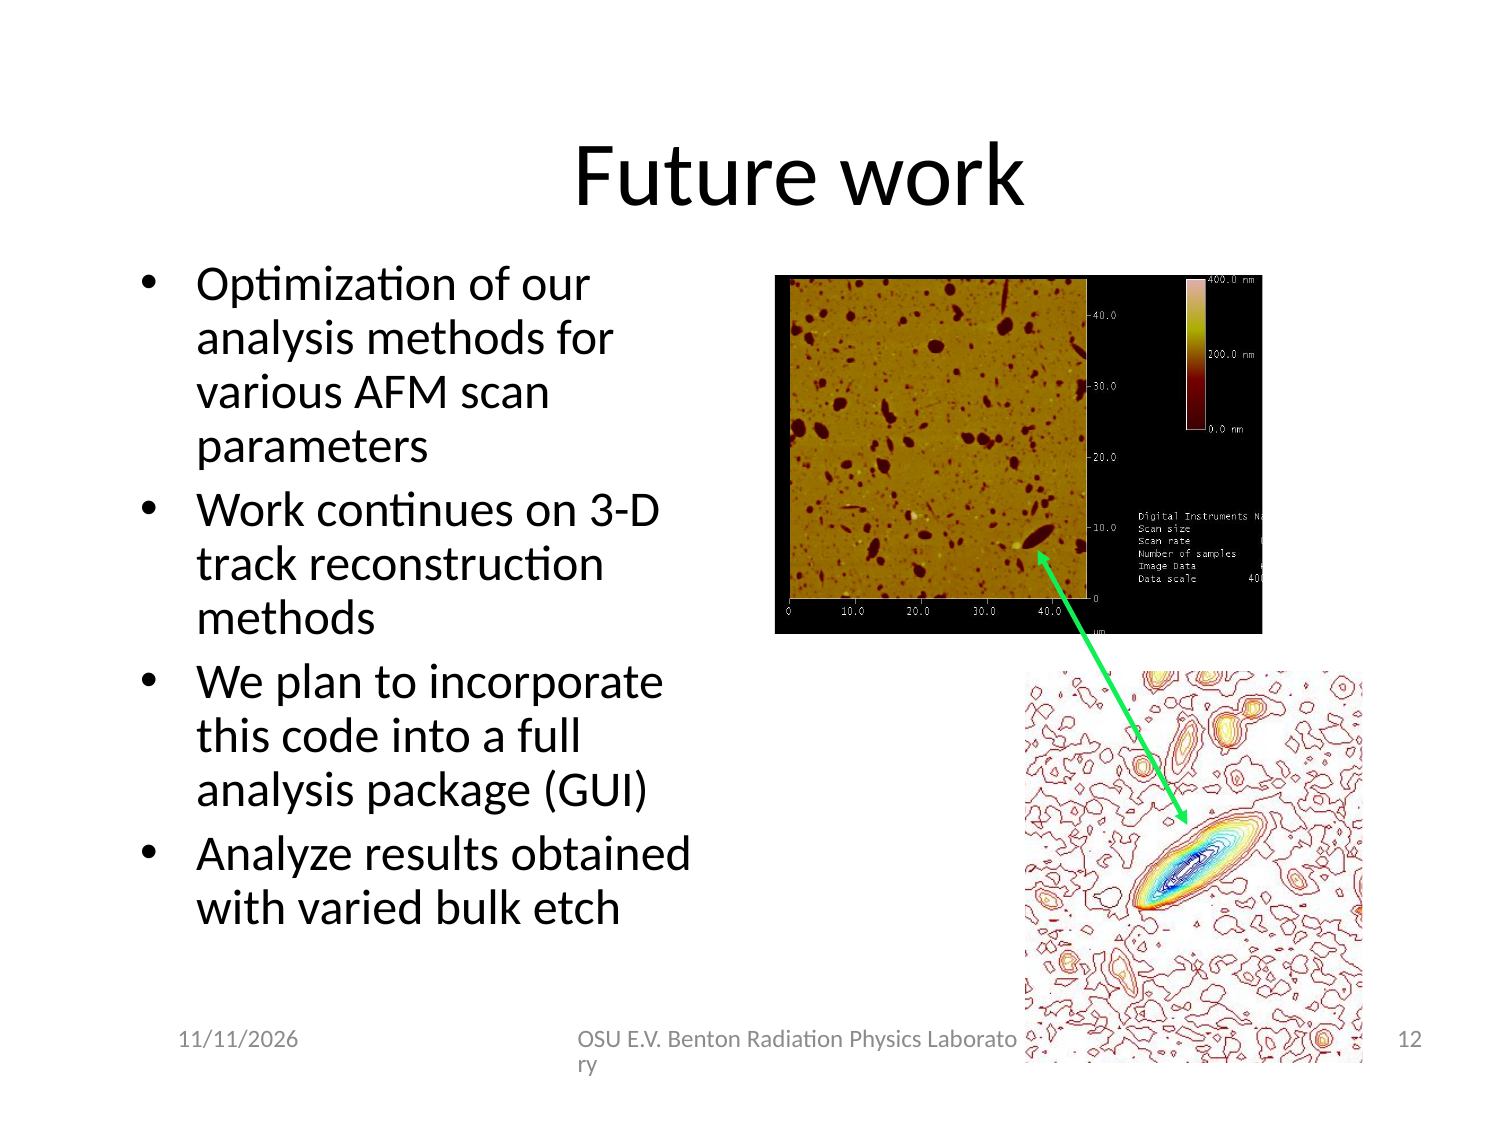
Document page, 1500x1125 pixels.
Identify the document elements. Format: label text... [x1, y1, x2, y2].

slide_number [162, 999, 475, 1075]
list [1024, 671, 1363, 1063]
footer OSU E.V. Benton Radiation Physics Laboratory [562, 999, 1038, 1075]
title Future work [162, 75, 1438, 263]
slide_number 12 [1125, 999, 1438, 1075]
list Optimization of our analysis methods for various AFM scan parameters Work continues on 3-D track reconstruction methods We plan to incorporate this code into a full analysis package (GUI) Analyze results obtained with varied bulk etch [125, 249, 750, 988]
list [774, 274, 1263, 635]
